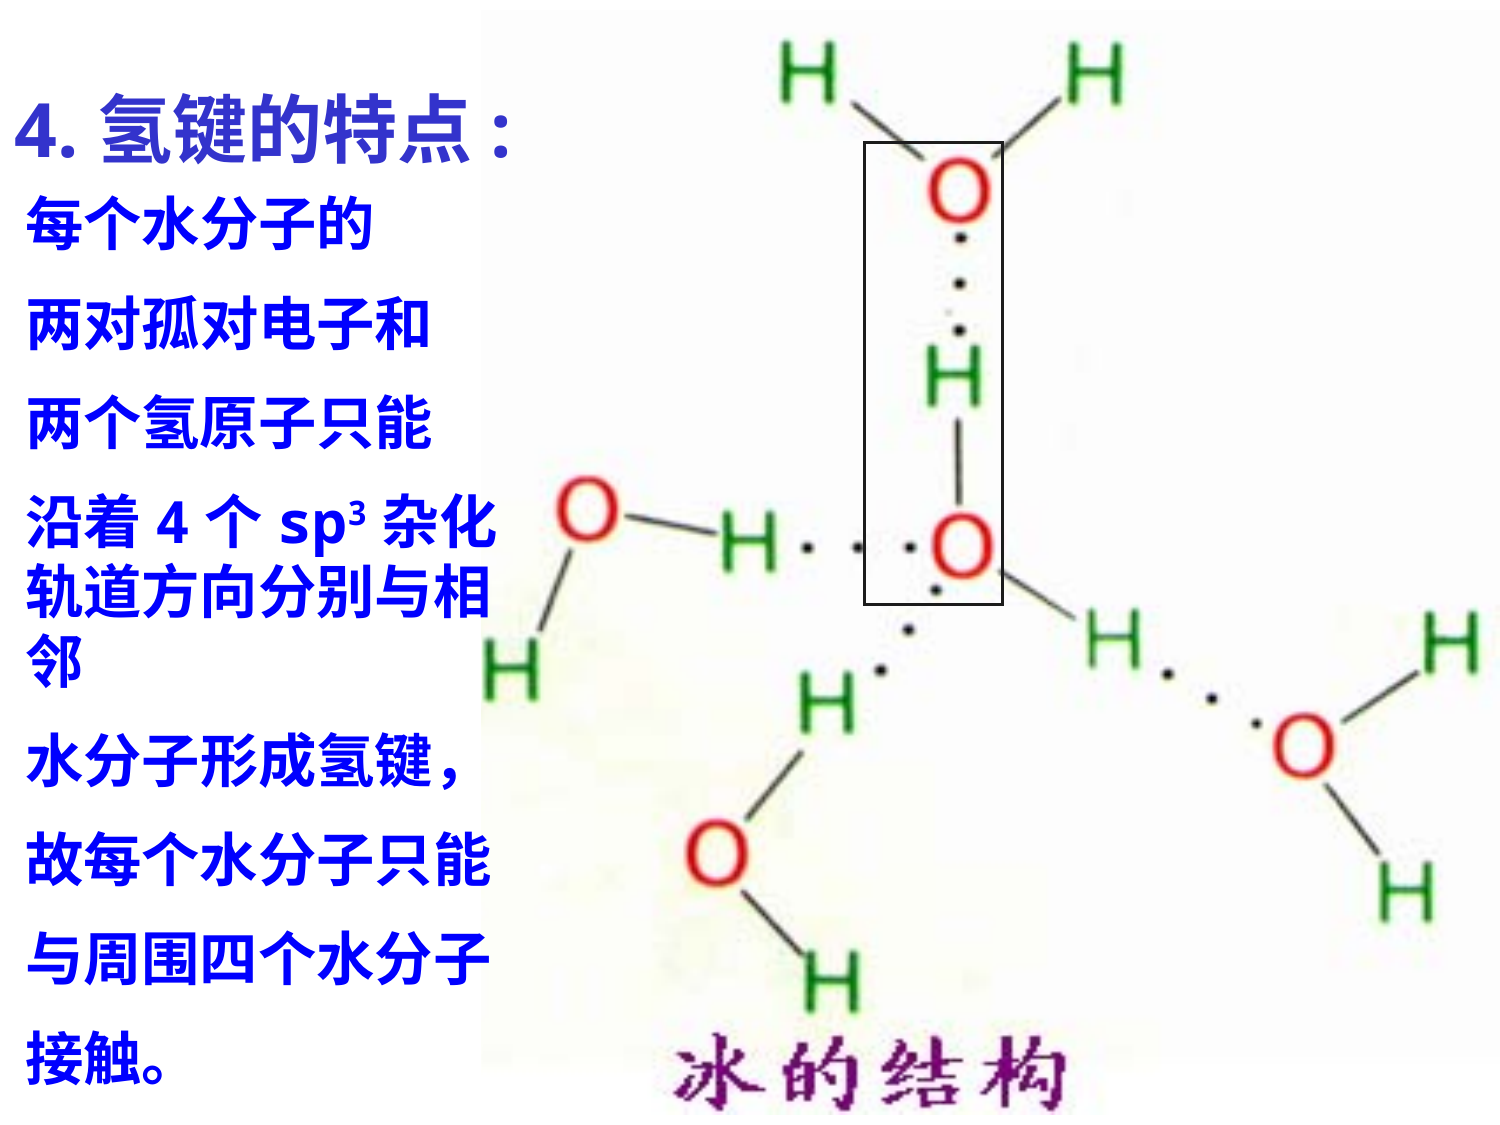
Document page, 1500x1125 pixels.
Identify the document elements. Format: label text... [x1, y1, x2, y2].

text_box 每个水分子的 两对孤对电子和 两个氢原子只能 沿着4个sp3杂化轨道方向分别与相邻 水分子形成氢键， 故每个水分子只能 与周围四个水分子 接触。 [10, 180, 481, 1099]
text_box 4.氢键的特点: [0, 74, 481, 180]
picture [481, 10, 1500, 1115]
